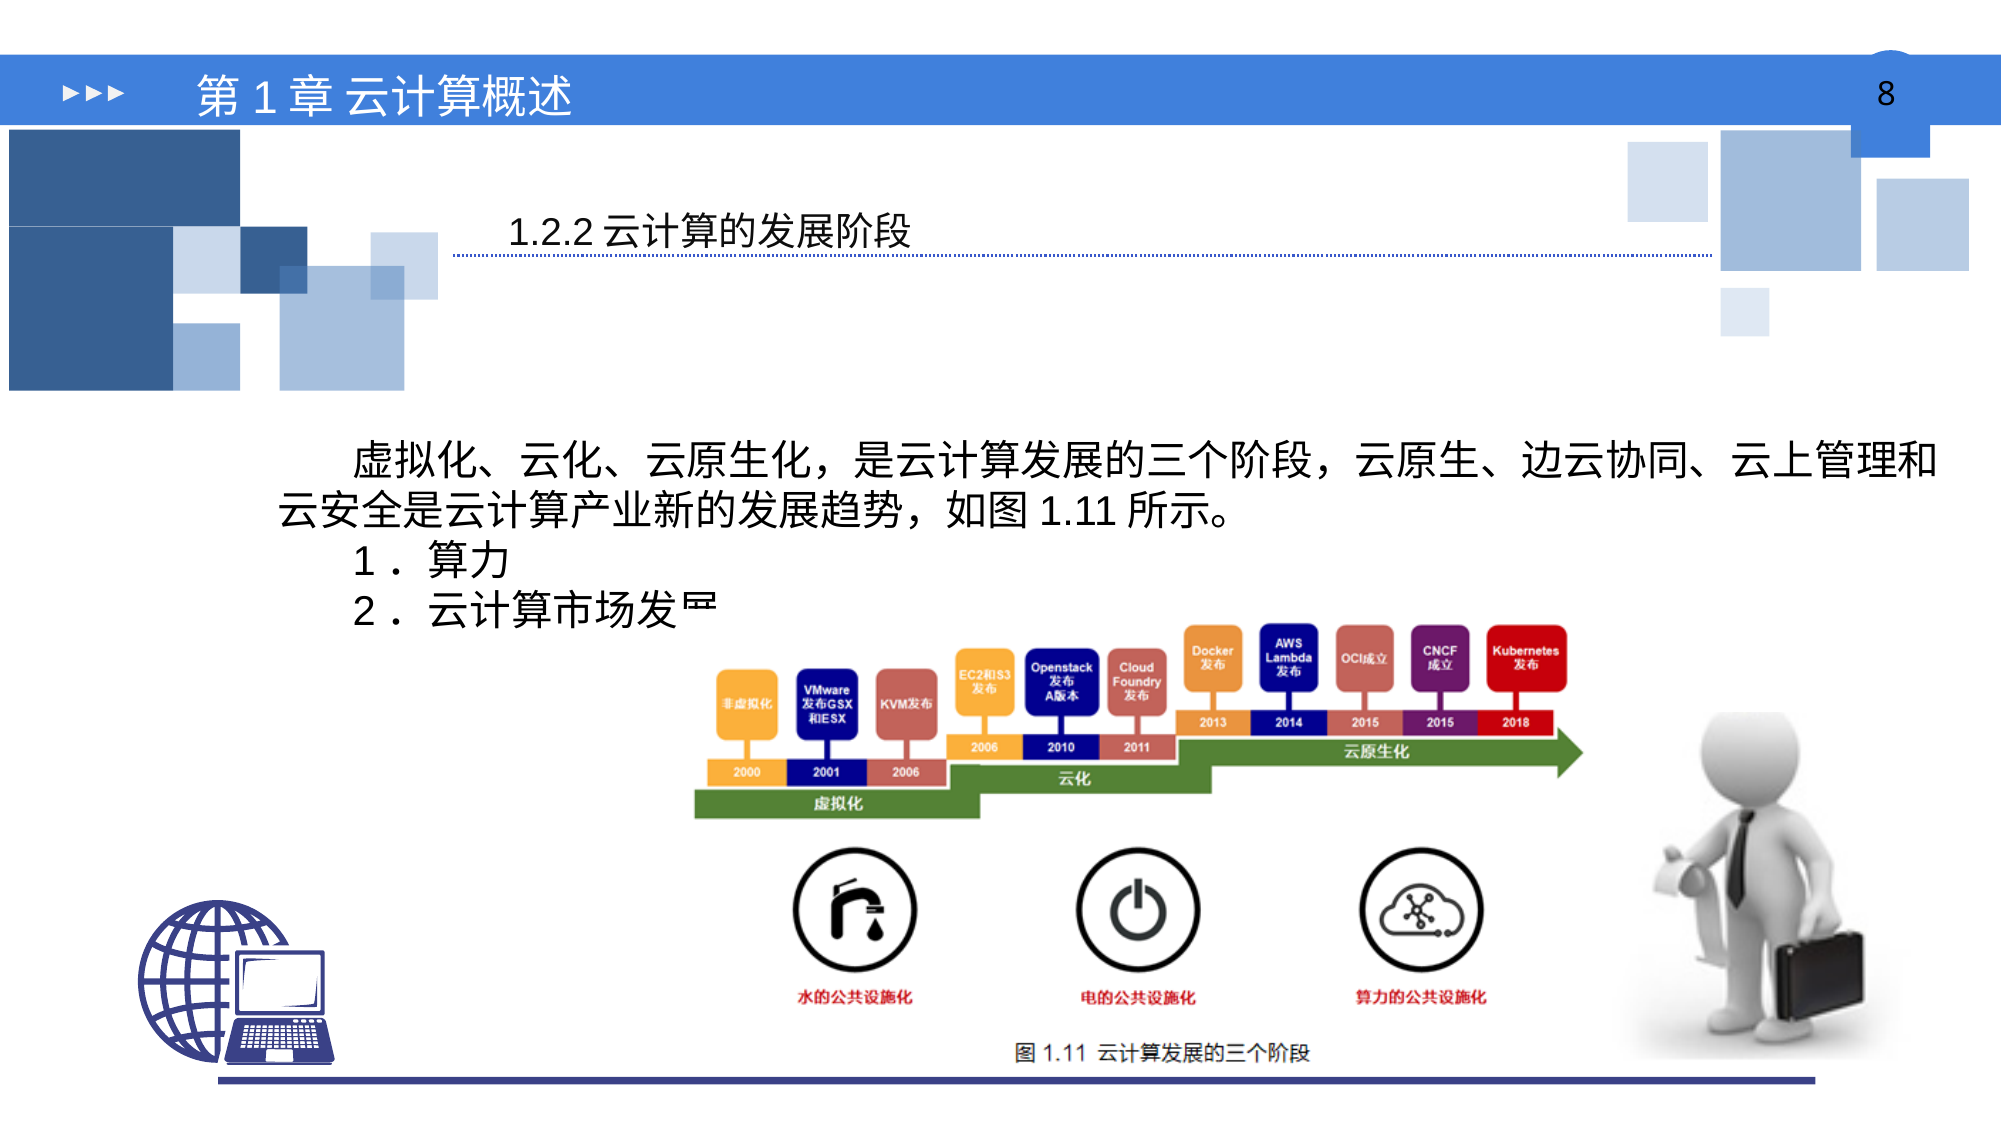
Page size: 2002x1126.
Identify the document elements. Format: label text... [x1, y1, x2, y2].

list 1.2.2云计算的发展阶段 [488, 187, 1501, 264]
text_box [137, 899, 684, 1085]
title 第1章 云计算概述 [175, 62, 1256, 129]
picture [678, 609, 2001, 1077]
text_box 虚拟化、云化、云原生化，是云计算发展的三个阶段，云原生、边云协同、云上管理和云安全是云计算产业新的发展趋势，如图1.11所示。 1．算力 2．云计算市场发展 [263, 426, 1963, 692]
